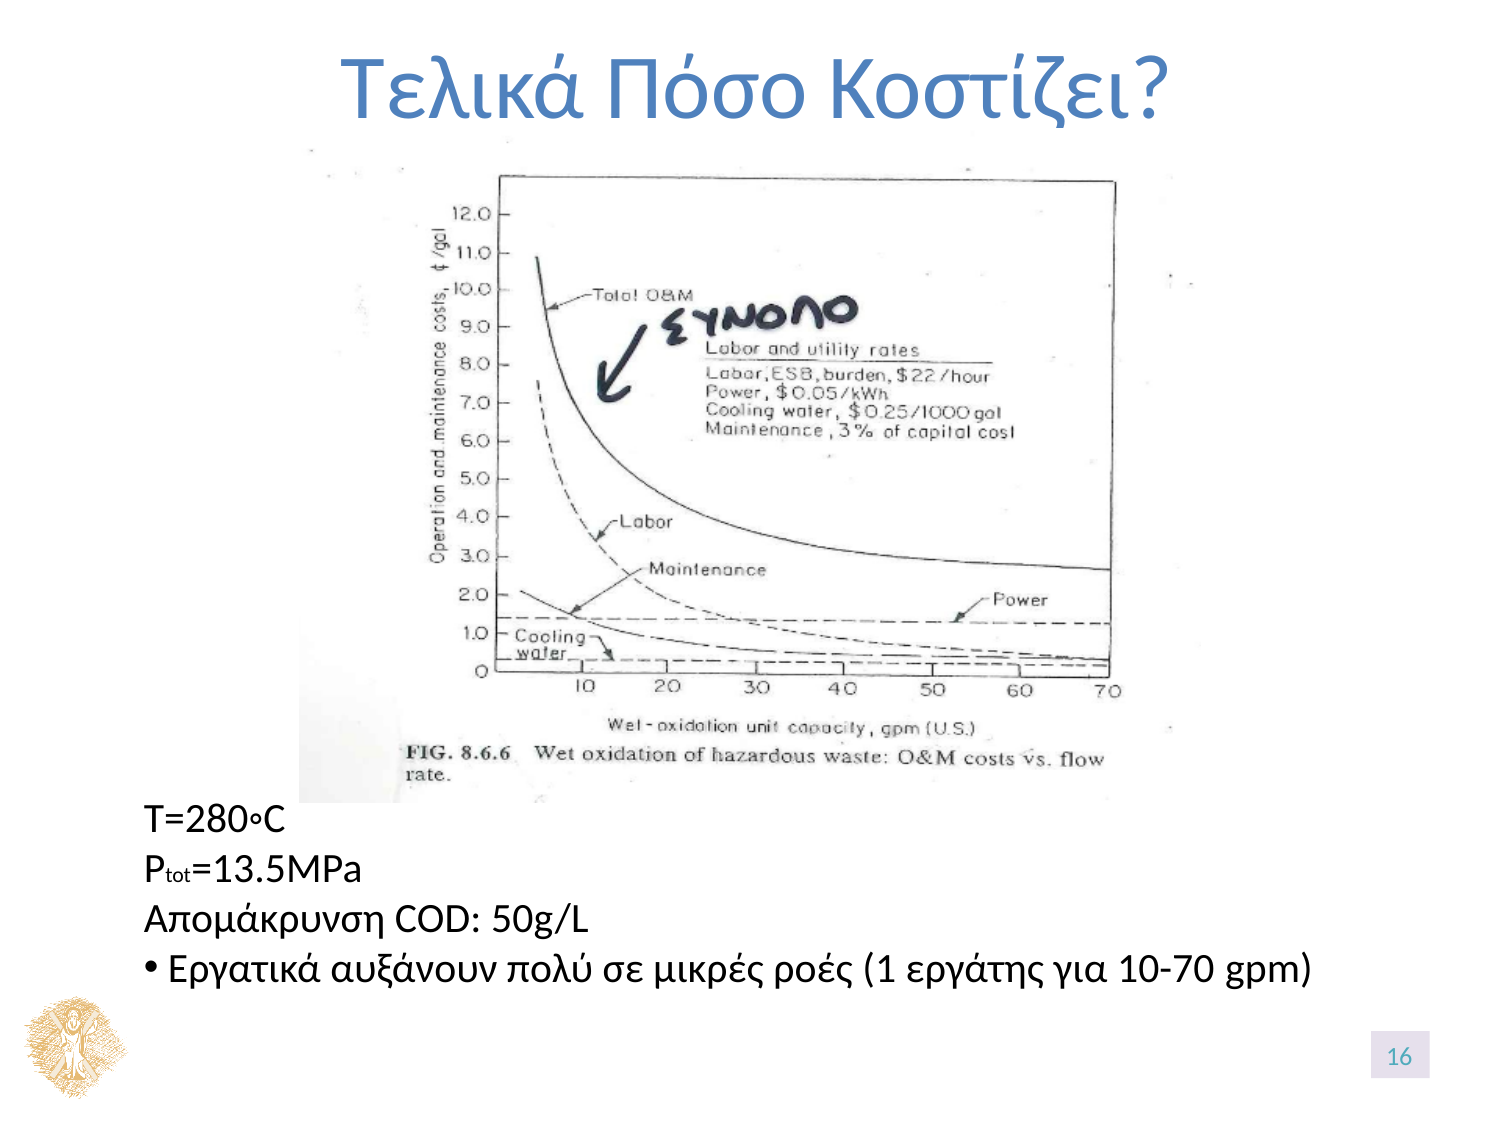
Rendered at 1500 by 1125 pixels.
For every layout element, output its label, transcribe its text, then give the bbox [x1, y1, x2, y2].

text_box Τελικά Πόσο Κοστίζει? [70, 0, 1444, 176]
text_box T=280◦C Ptot=13.5MPa Απομάκρυνση COD: 50g/L Εργατικά αυξάνουν πολύ σε μικρές ροές (1 εργάτης για 10-70 gpm) [128, 750, 1395, 1032]
picture [17, 986, 137, 1103]
picture [298, 128, 1201, 803]
text_box 16 [1371, 1031, 1430, 1079]
